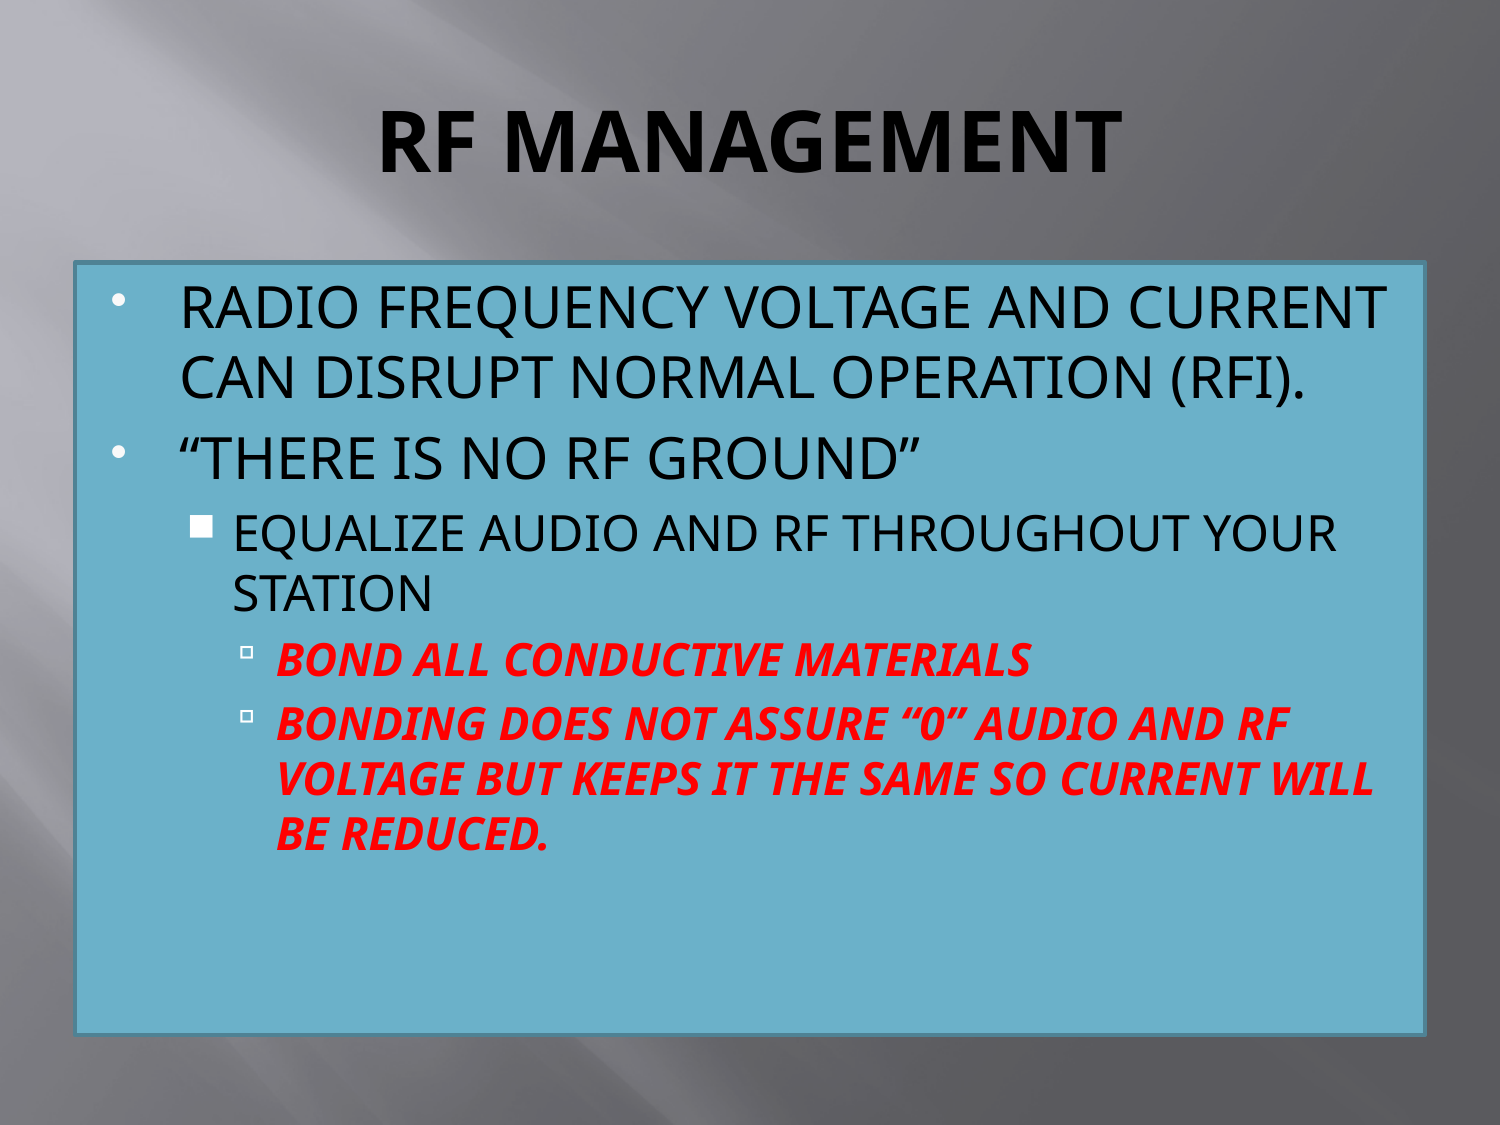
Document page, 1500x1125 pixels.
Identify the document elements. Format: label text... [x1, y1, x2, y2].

title RF MANAGEMENT [75, 45, 1425, 233]
list RADIO FREQUENCY VOLTAGE AND CURRENT CAN DISRUPT NORMAL OPERATION (RFI). “THERE IS NO RF GROUND” EQUALIZE AUDIO AND RF THROUGHOUT YOUR STATION BOND ALL CONDUCTIVE MATERIALS BONDING DOES NOT ASSURE “0” AUDIO AND RF VOLTAGE BUT KEEPS IT THE SAME SO CURRENT WILL BE REDUCED. [73, 260, 1427, 1037]
